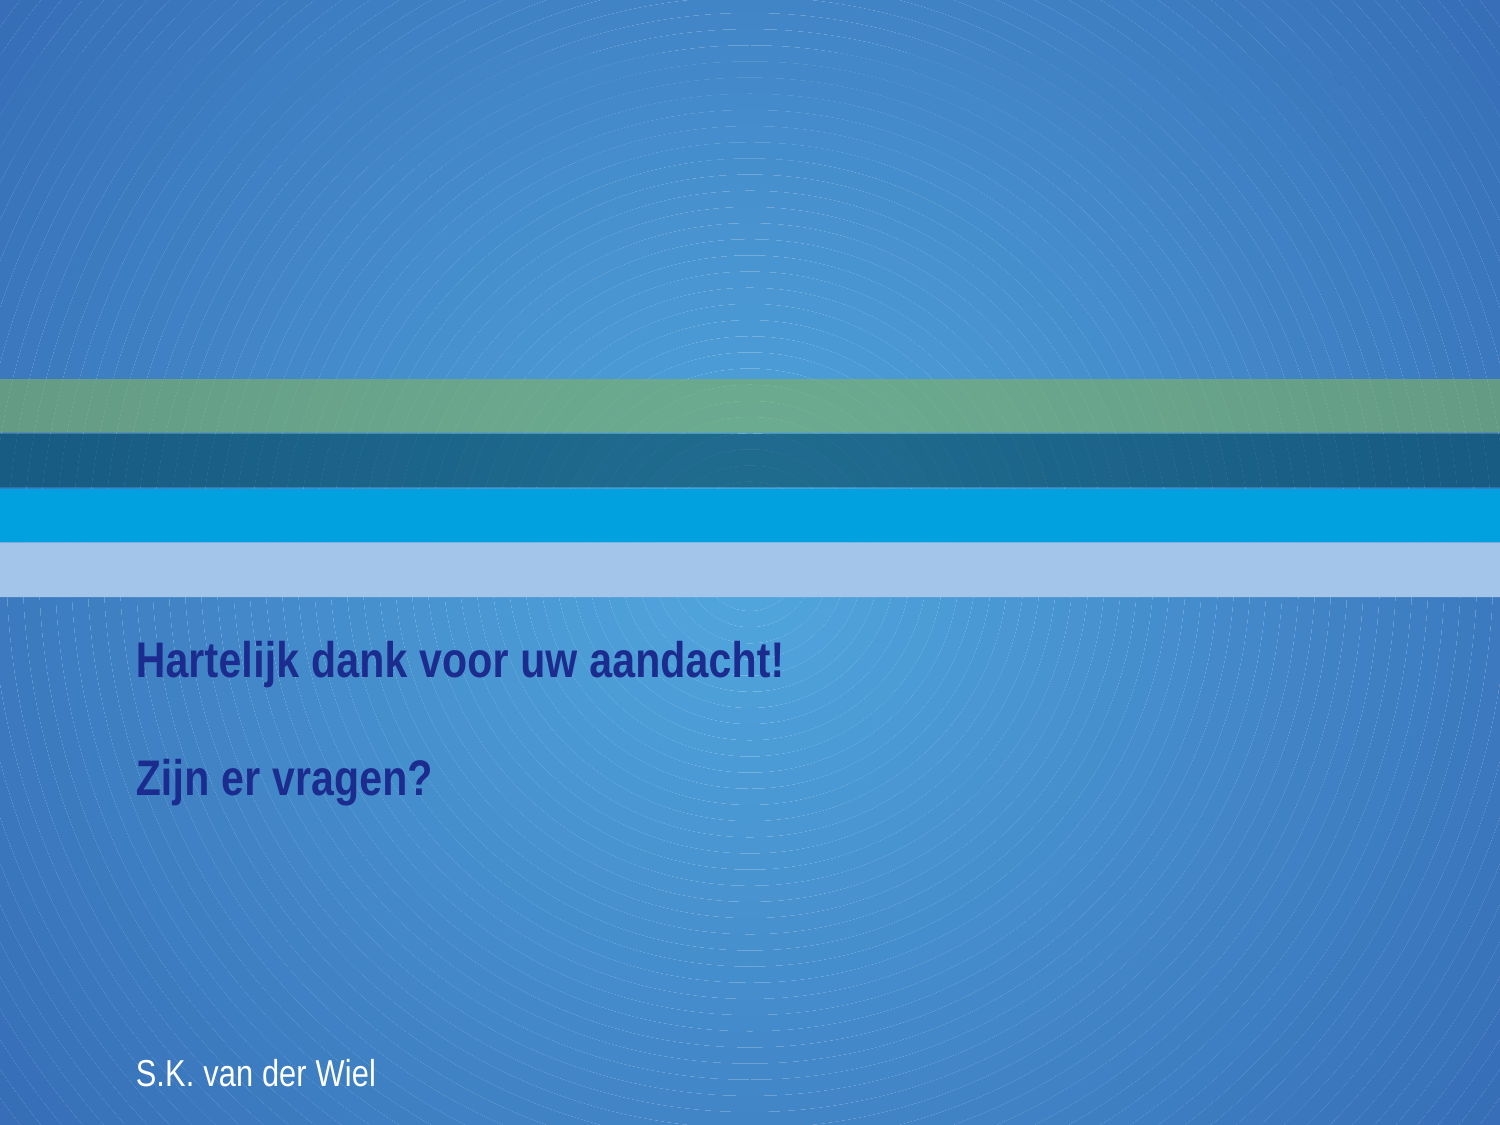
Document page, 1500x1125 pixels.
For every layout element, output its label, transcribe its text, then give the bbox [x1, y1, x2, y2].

list Hartelijk dank voor uw aandacht! Zijn er vragen? [135, 628, 1359, 805]
list S.K. van der Wiel [135, 975, 1359, 1094]
